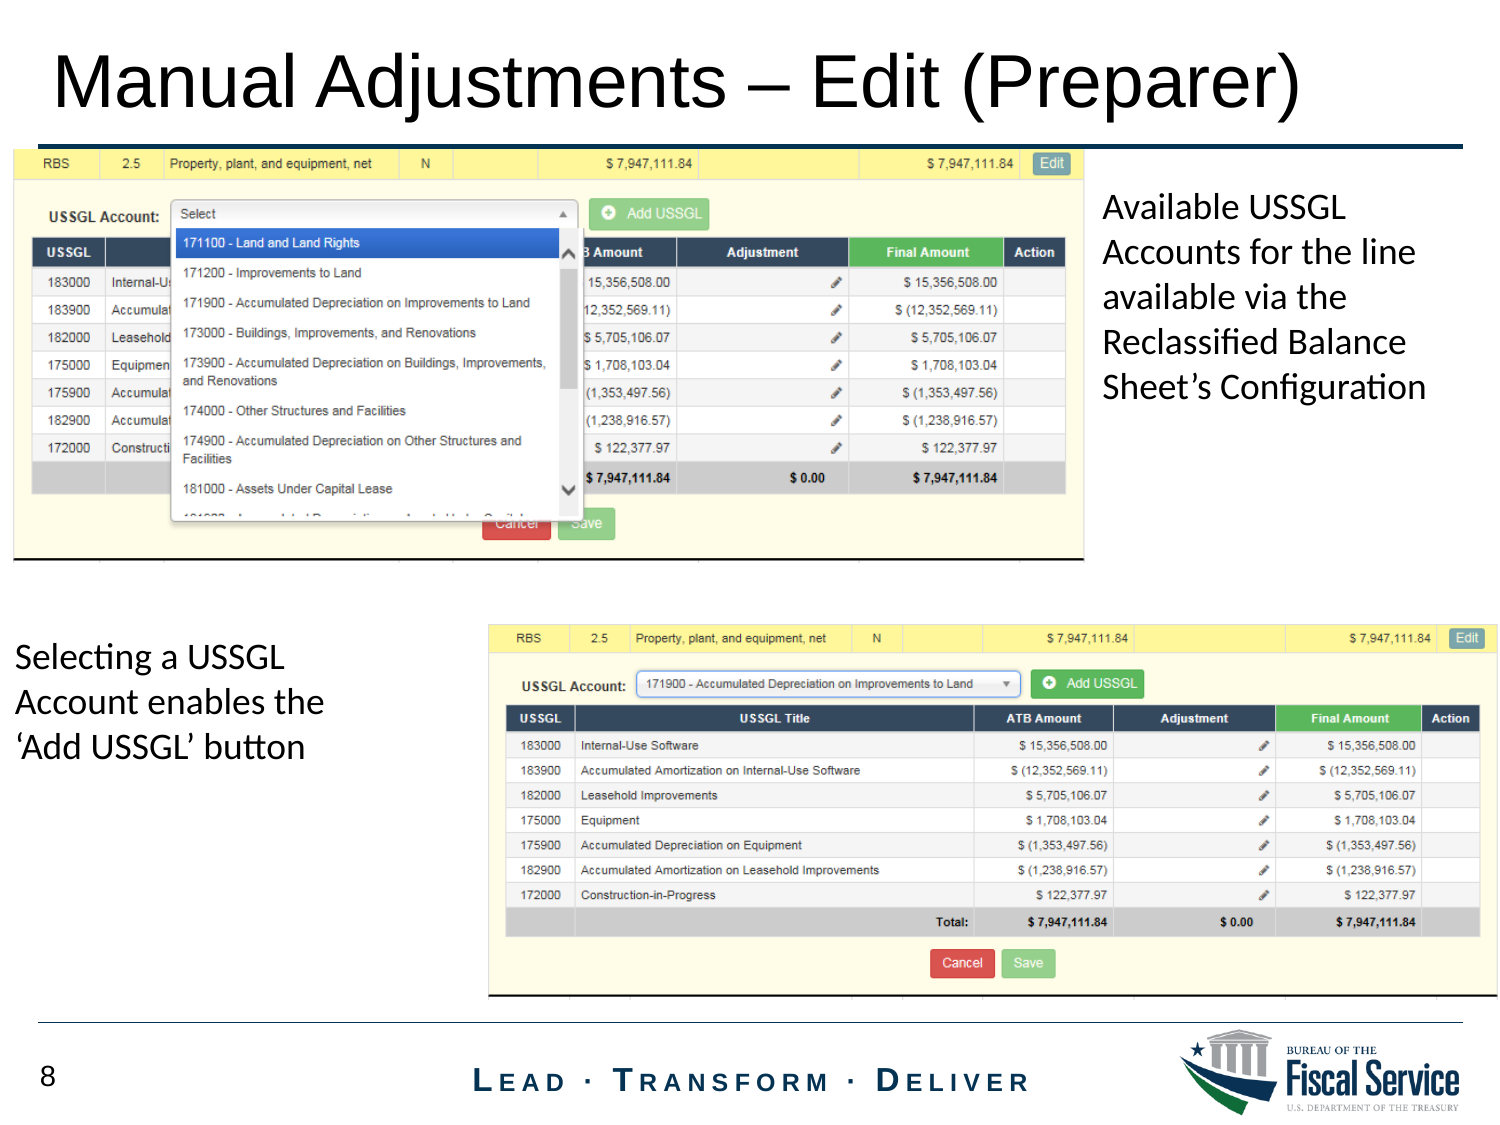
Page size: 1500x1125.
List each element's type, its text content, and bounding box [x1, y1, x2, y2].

picture [487, 624, 1500, 1001]
list Manual Adjustments – Edit (Preparer) [37, 24, 1463, 138]
picture [1175, 1026, 1463, 1118]
text_box Available USSGL Accounts for the line available via the Reclassified Balance Sheet’s Configuration [1091, 174, 1463, 415]
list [12, 149, 1088, 563]
text_box Selecting a USSGL Account enables the ‘Add USSGL’ button [0, 624, 375, 775]
